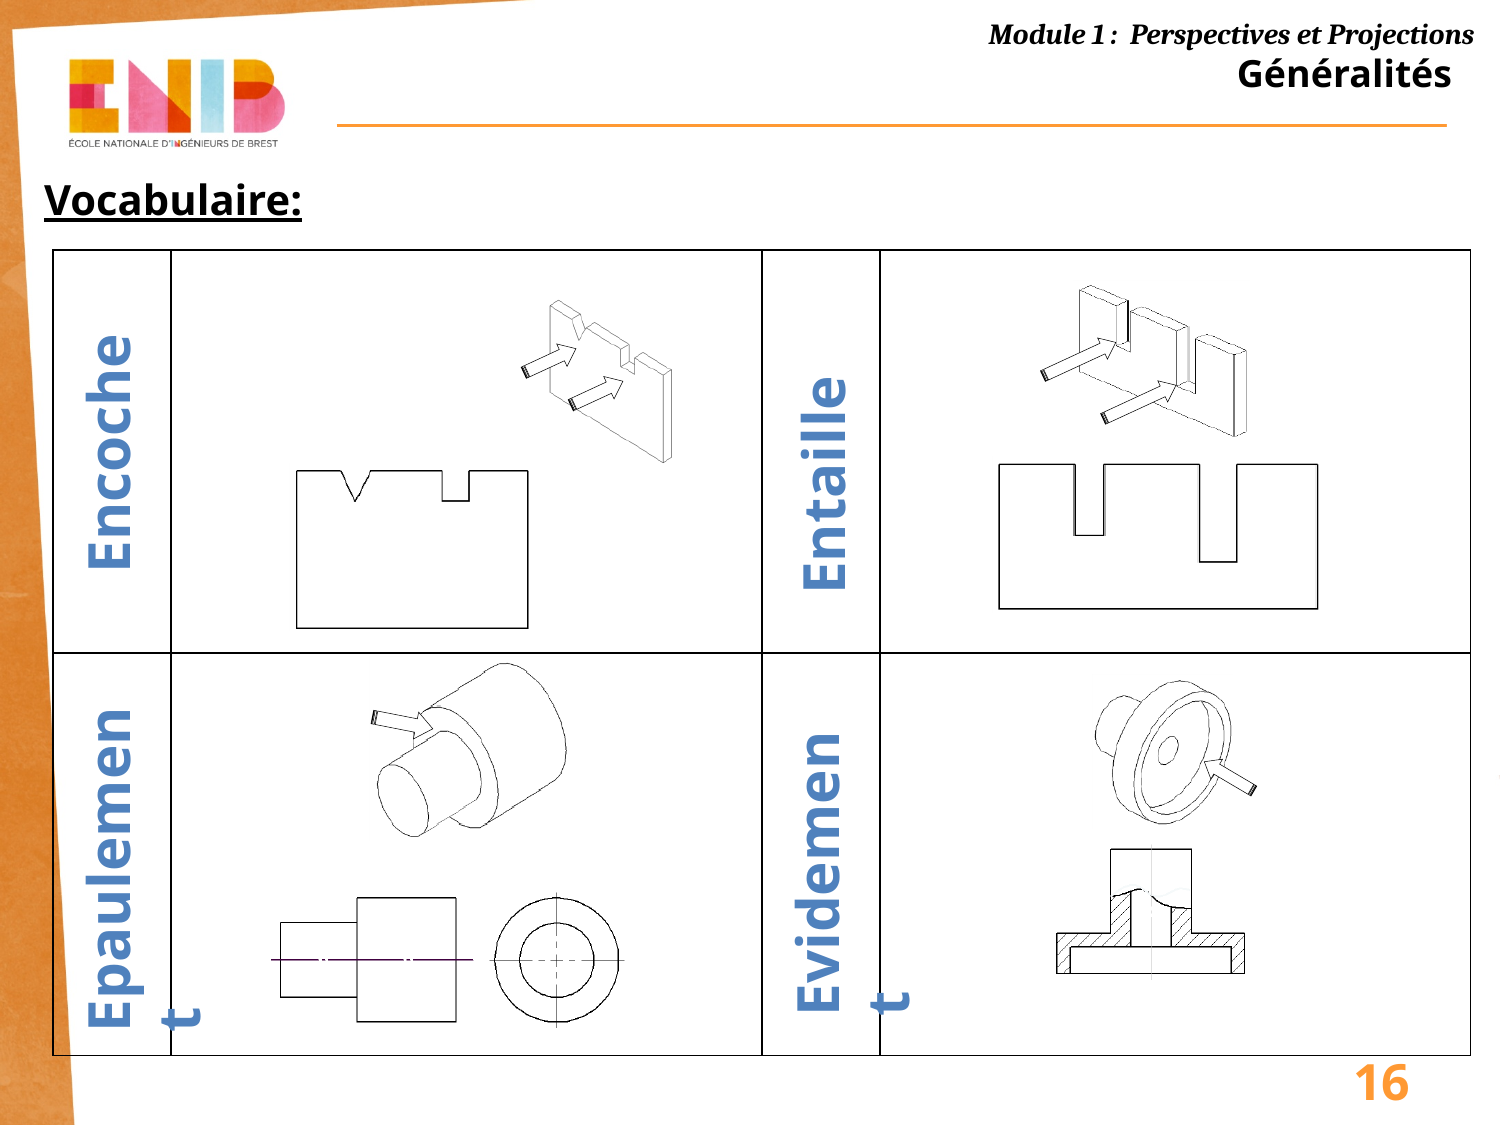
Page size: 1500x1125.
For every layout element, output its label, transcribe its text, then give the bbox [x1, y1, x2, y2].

table_cell [763, 654, 879, 1055]
text_box Evidement [773, 698, 875, 1032]
text_box Encoche [64, 255, 166, 588]
slide_number 16 [1074, 1042, 1425, 1103]
table_header [763, 251, 879, 652]
table_header [881, 251, 1470, 652]
table_cell [881, 654, 1470, 1055]
text_box Vocabulaire: [29, 166, 571, 231]
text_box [289, 297, 676, 631]
picture [0, 0, 1500, 1125]
table_cell [54, 654, 170, 1055]
text_box Epaulement [64, 690, 166, 1047]
picture [369, 656, 571, 841]
picture [271, 884, 629, 1032]
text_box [992, 280, 1327, 614]
table_cell [172, 654, 761, 1055]
text_box Généralités [537, 42, 1468, 111]
table_header [54, 251, 170, 652]
text_box Entaille [780, 276, 881, 610]
table_header [172, 251, 761, 652]
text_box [1034, 674, 1259, 984]
